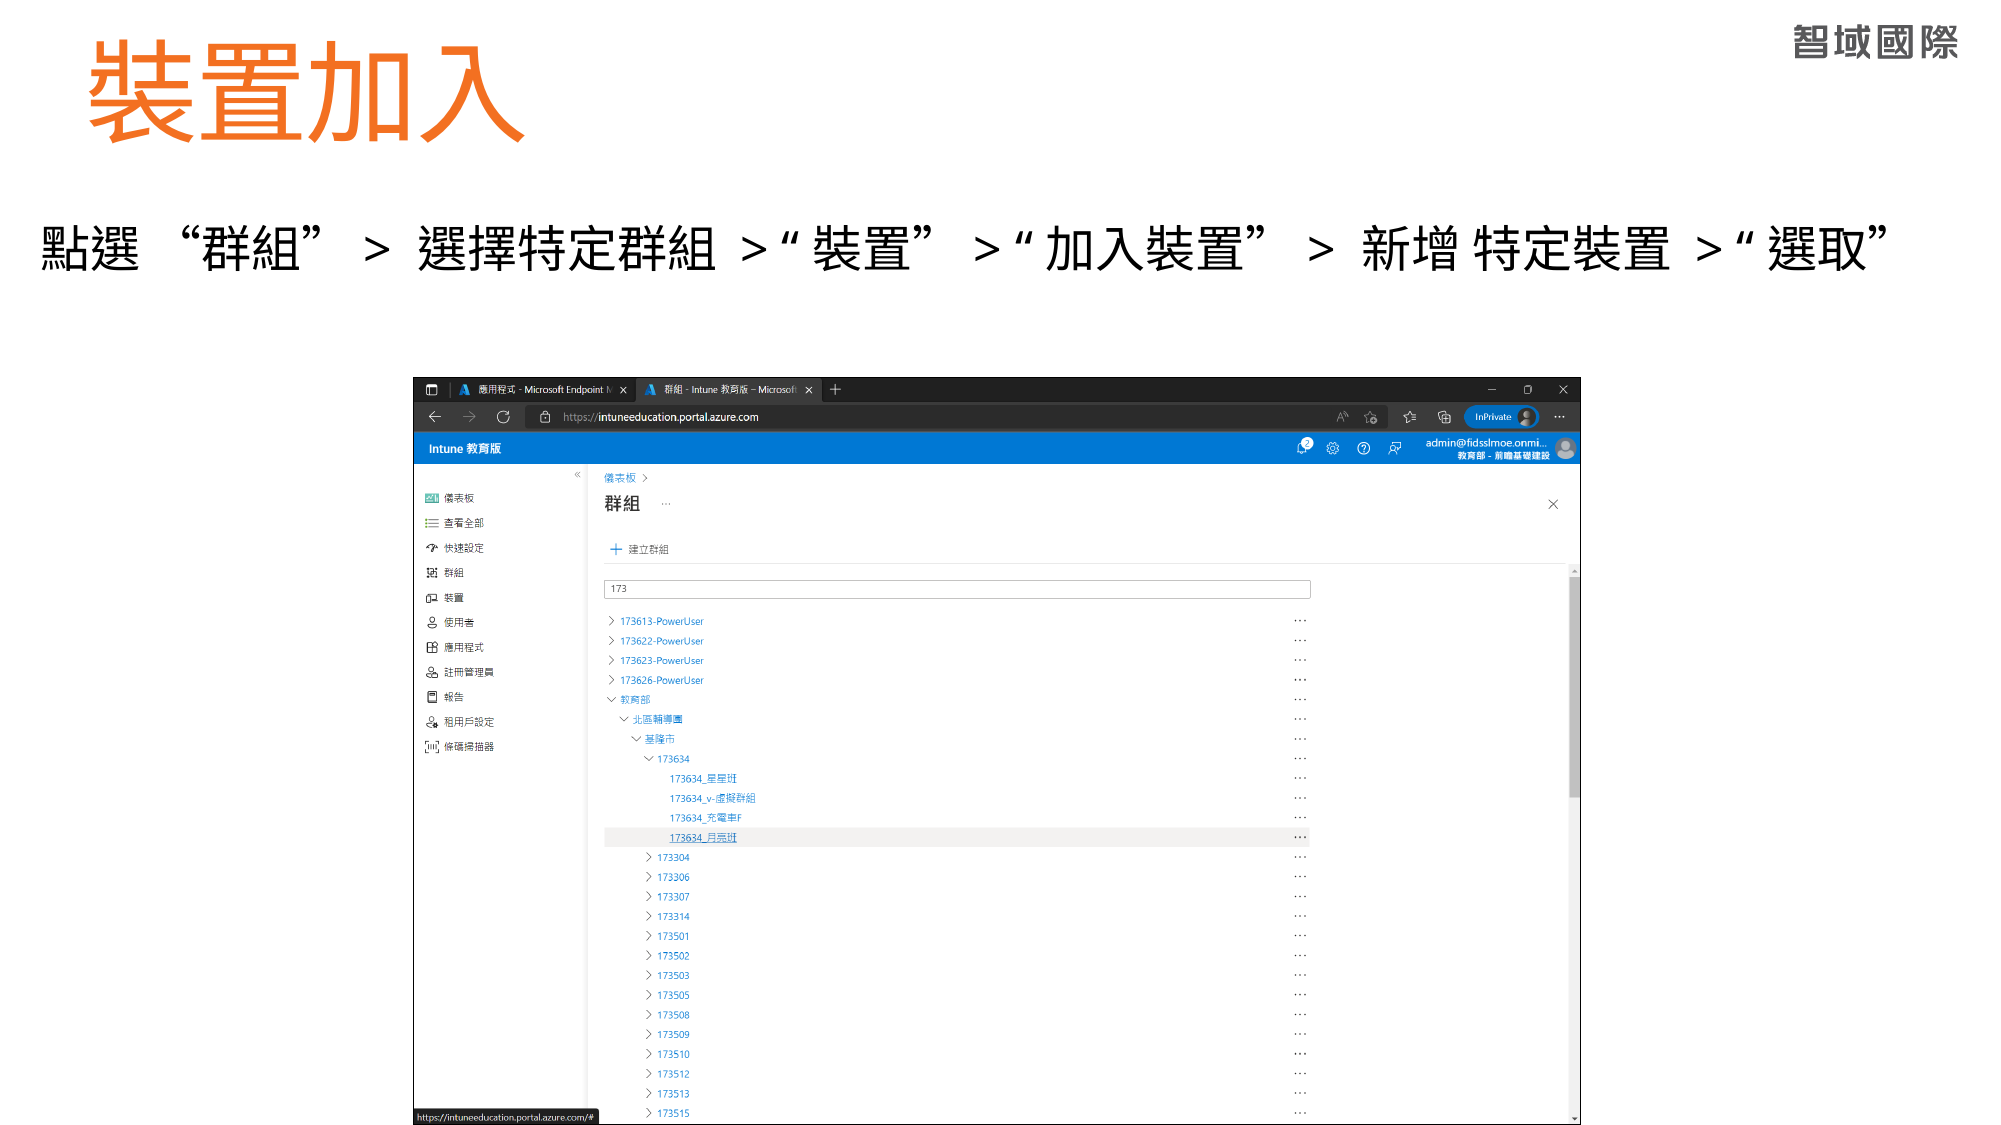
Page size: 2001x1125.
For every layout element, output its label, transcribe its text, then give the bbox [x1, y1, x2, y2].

picture [412, 377, 1581, 1125]
text_box 點選 “群組”> 選擇特定群組 > “裝置”> “加入裝置”> 新增 特定裝置 > “選取” [25, 209, 2000, 285]
picture [1792, 22, 1958, 61]
title 裝置加入 [85, 37, 1915, 161]
